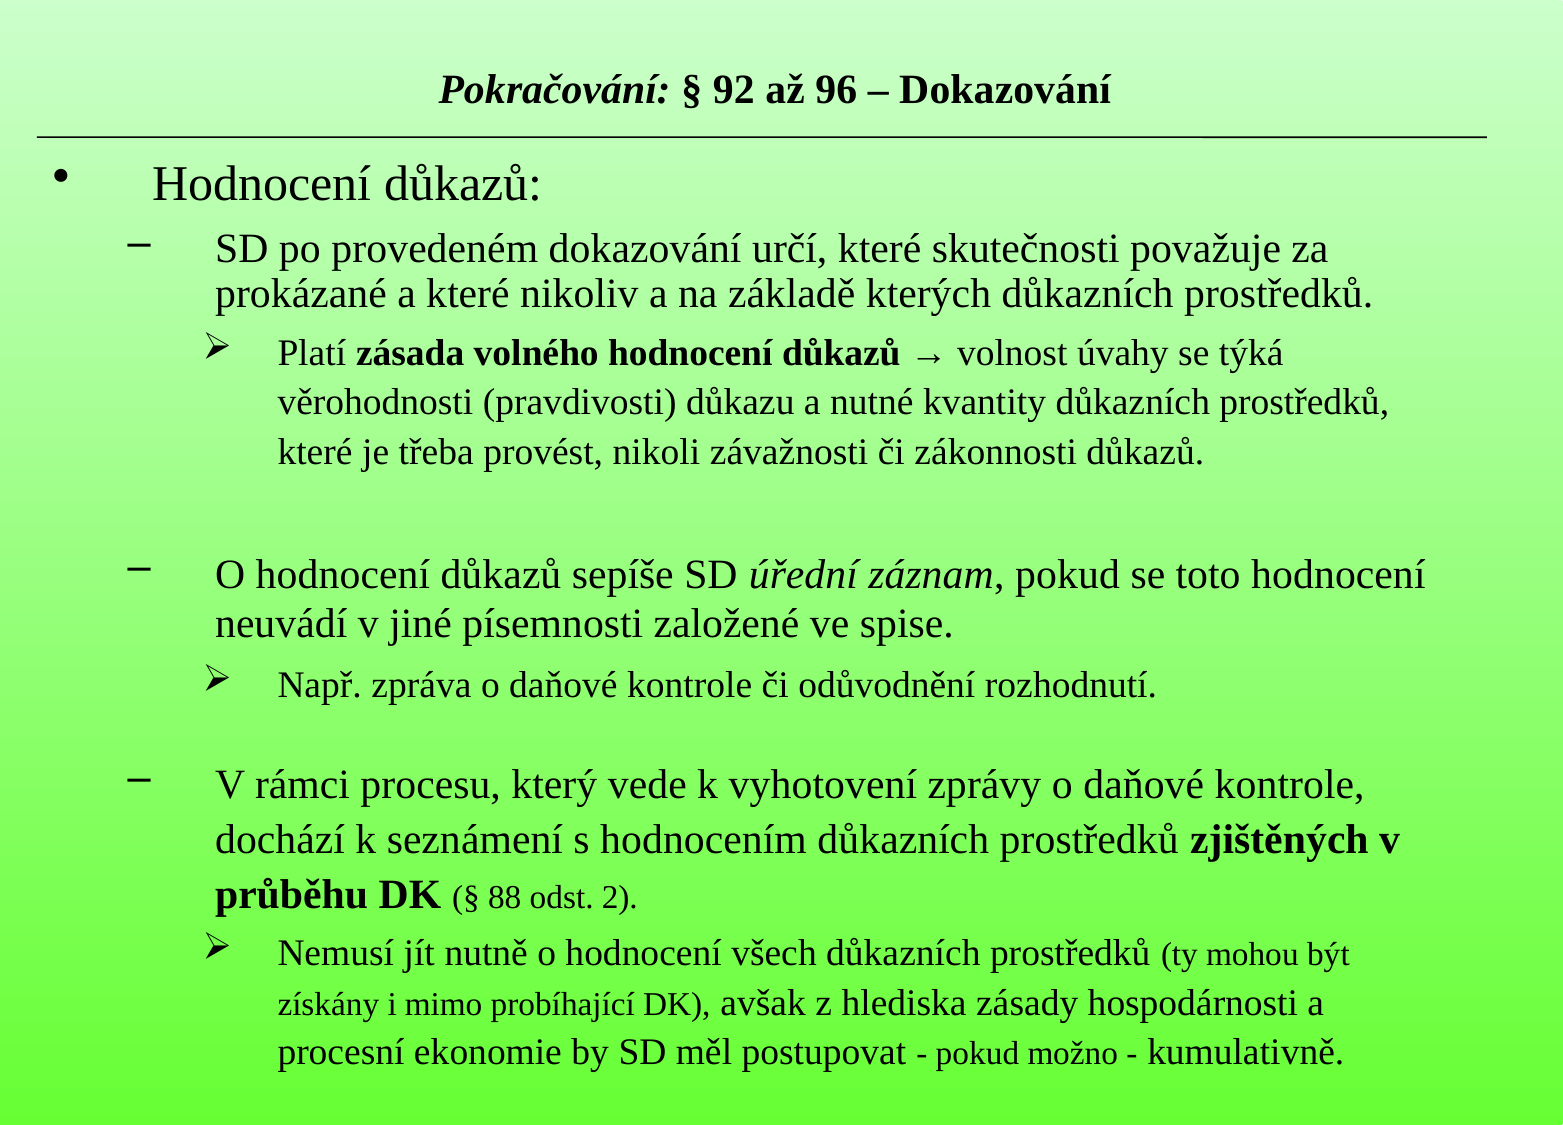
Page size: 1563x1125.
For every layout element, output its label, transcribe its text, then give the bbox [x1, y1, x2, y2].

title Pokračování: § 92 až 96 – Dokazování [48, 42, 1487, 118]
list Hodnocení důkazů: SD po provedeném dokazování určí, které skutečnosti považuje za prokázané a které nikoliv a na základě kterých důkazních prostředků. Platí zásada volného hodnocení důkazů → volnost úvahy se týká věrohodnosti (pravdivosti) důkazu a nutné kvantity důkazních prostředků, které je třeba provést, nikoli závažnosti či zákonnosti důkazů. O hodnocení důkazů sepíše SD úřední záznam, pokud se toto hodnocení neuvádí v jiné písemnosti založené ve spise. Např. zpráva o daňové kontrole či odůvodnění rozhodnutí. V rámci procesu, který vede k vyhotovení zprávy o daňové kontrole, dochází k seznámení s hodnocením důkazních prostředků zjištěných v průběhu DK (§ 88 odst. 2). Nemusí jít nutně o hodnocení všech důkazních prostředků (ty mohou být získány i mimo probíhající DK), avšak z hlediska zásady hospodárnosti a procesní ekonomie by SD měl postupovat - pokud možno - kumulativně. [37, 149, 1467, 1076]
